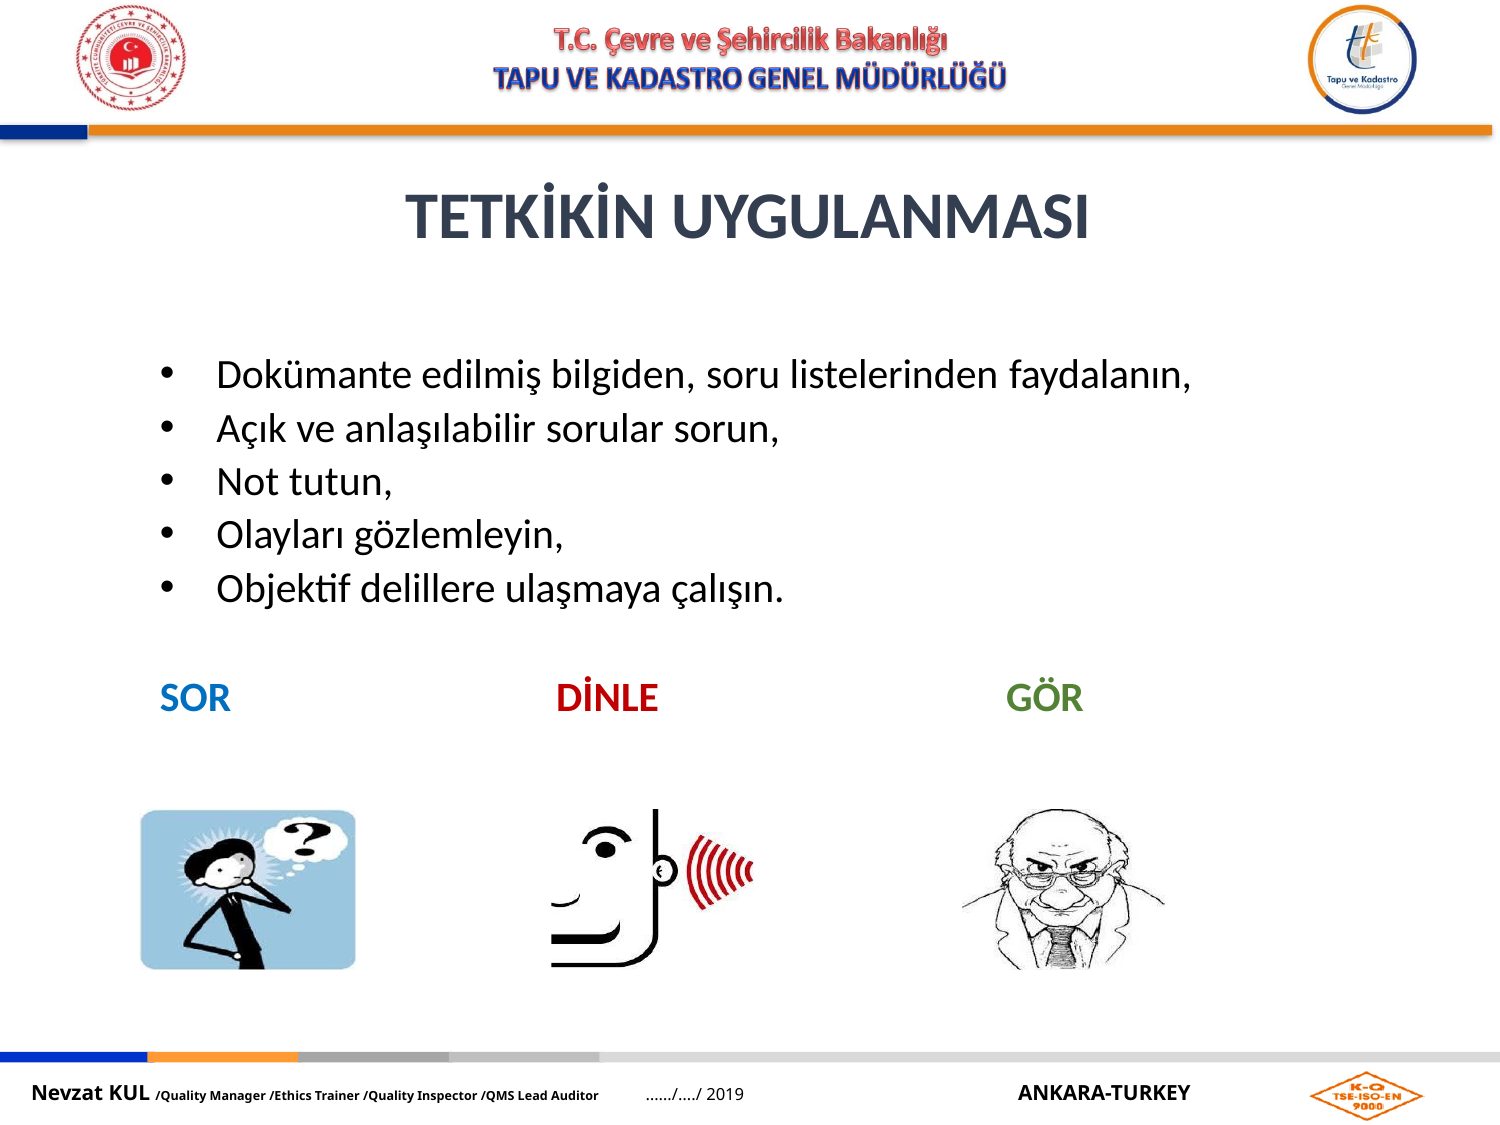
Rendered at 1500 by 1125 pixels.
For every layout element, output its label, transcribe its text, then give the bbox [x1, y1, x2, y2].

picture [301, 12, 1200, 123]
title TETKİKİN UYGULANMASI [171, 172, 1329, 361]
picture [1309, 1071, 1425, 1121]
text_box [139, 809, 356, 970]
picture [74, 3, 187, 112]
text_box [962, 809, 1165, 970]
text_box Dokümante edilmiş bilgiden, soru listelerinden faydalanın, Açık ve anlaşılabilir sorular sorun, Not tutun, Olayları gözlemleyin, Objektif delillere ulaşmaya çalışın. SOR DİNLE GÖR [158, 347, 1201, 720]
text_box [551, 809, 754, 970]
picture [1299, 0, 1425, 123]
